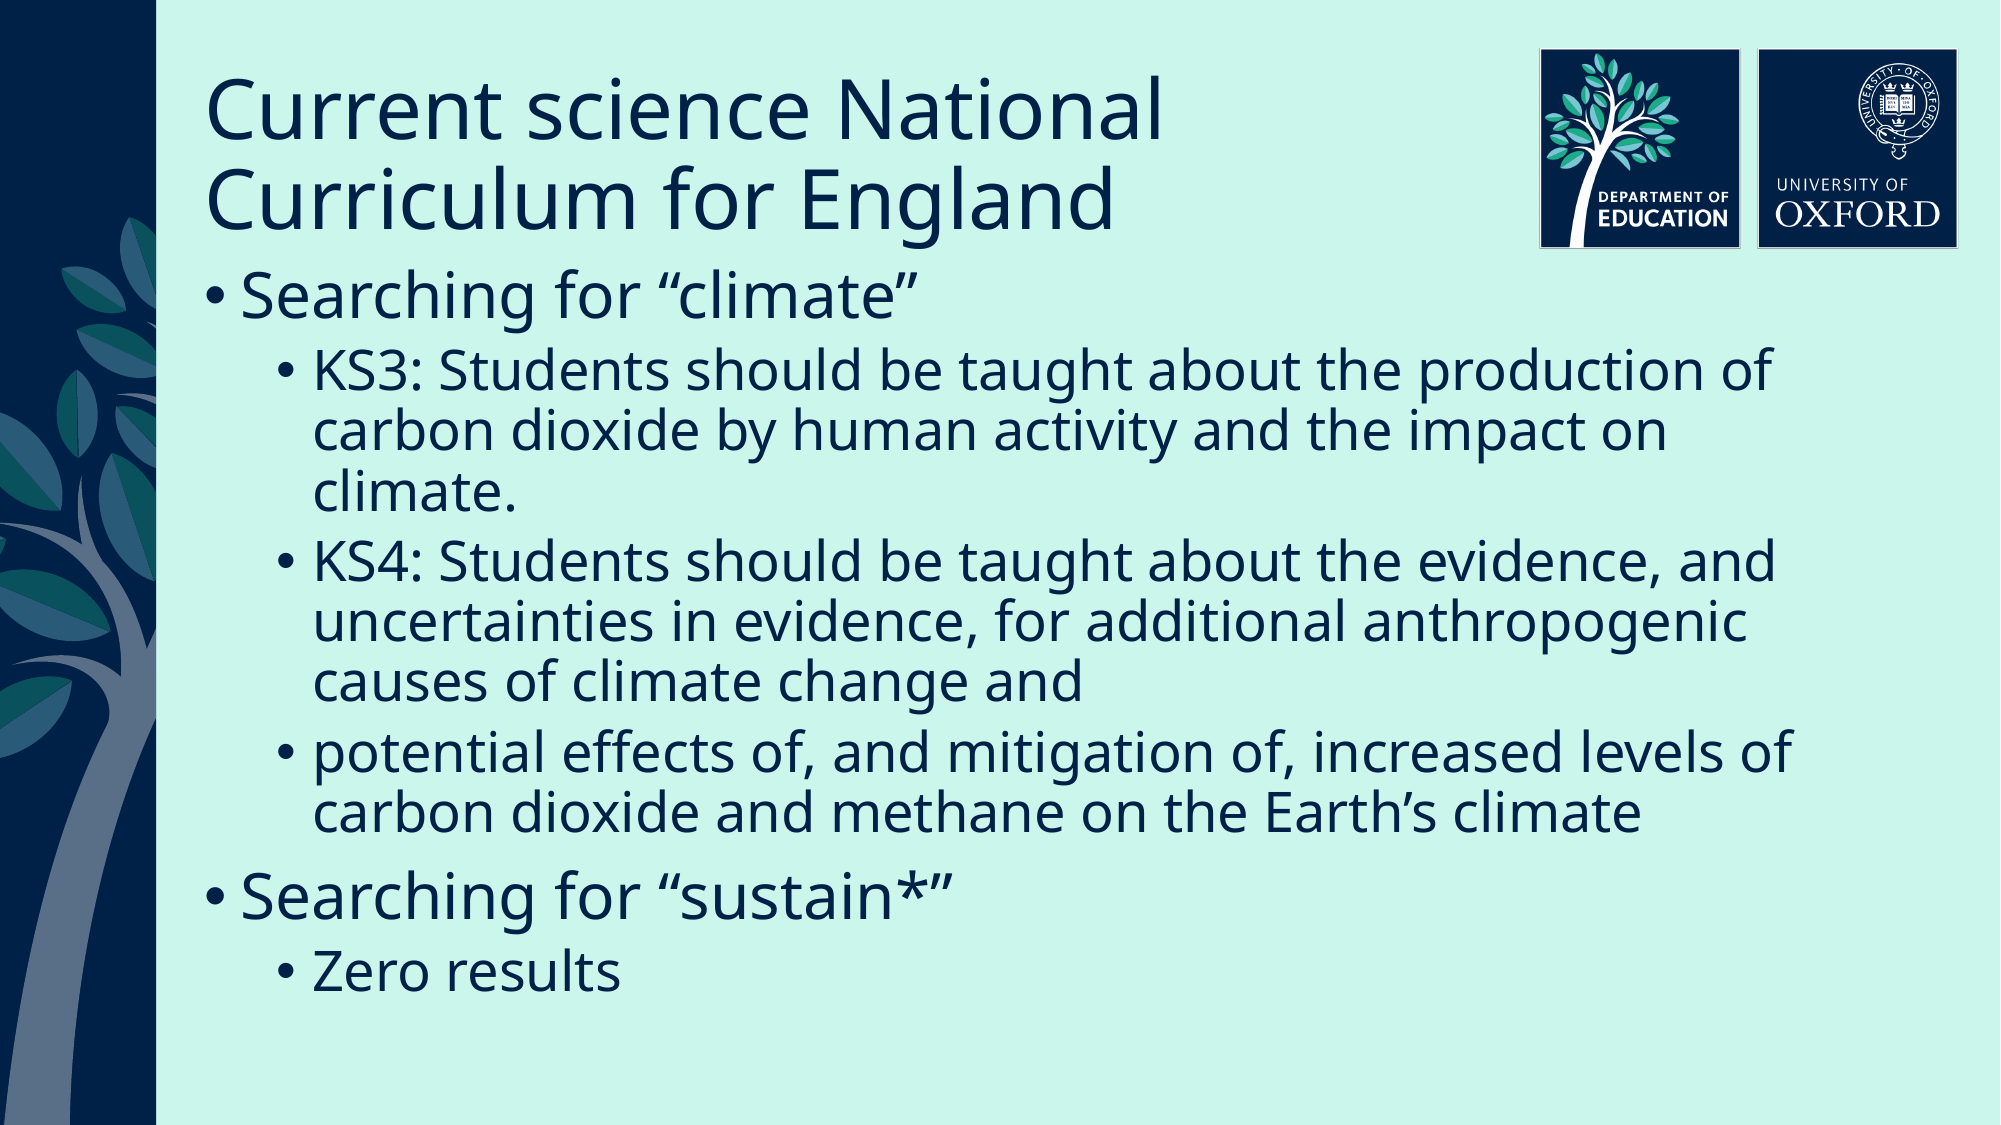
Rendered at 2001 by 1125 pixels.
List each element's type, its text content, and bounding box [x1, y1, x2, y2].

list Searching for “climate” KS3: Students should be taught about the production of carbon dioxide by human activity and the impact on climate. KS4: Students should be taught about the evidence, and uncertainties in evidence, for additional anthropogenic causes of climate change and potential effects of, and mitigation of, increased levels of carbon dioxide and methane on the Earth’s climate Searching for “sustain*” Zero results [189, 255, 1863, 1014]
title Current science National Curriculum for England [189, 59, 1524, 255]
picture [1518, 28, 1982, 266]
